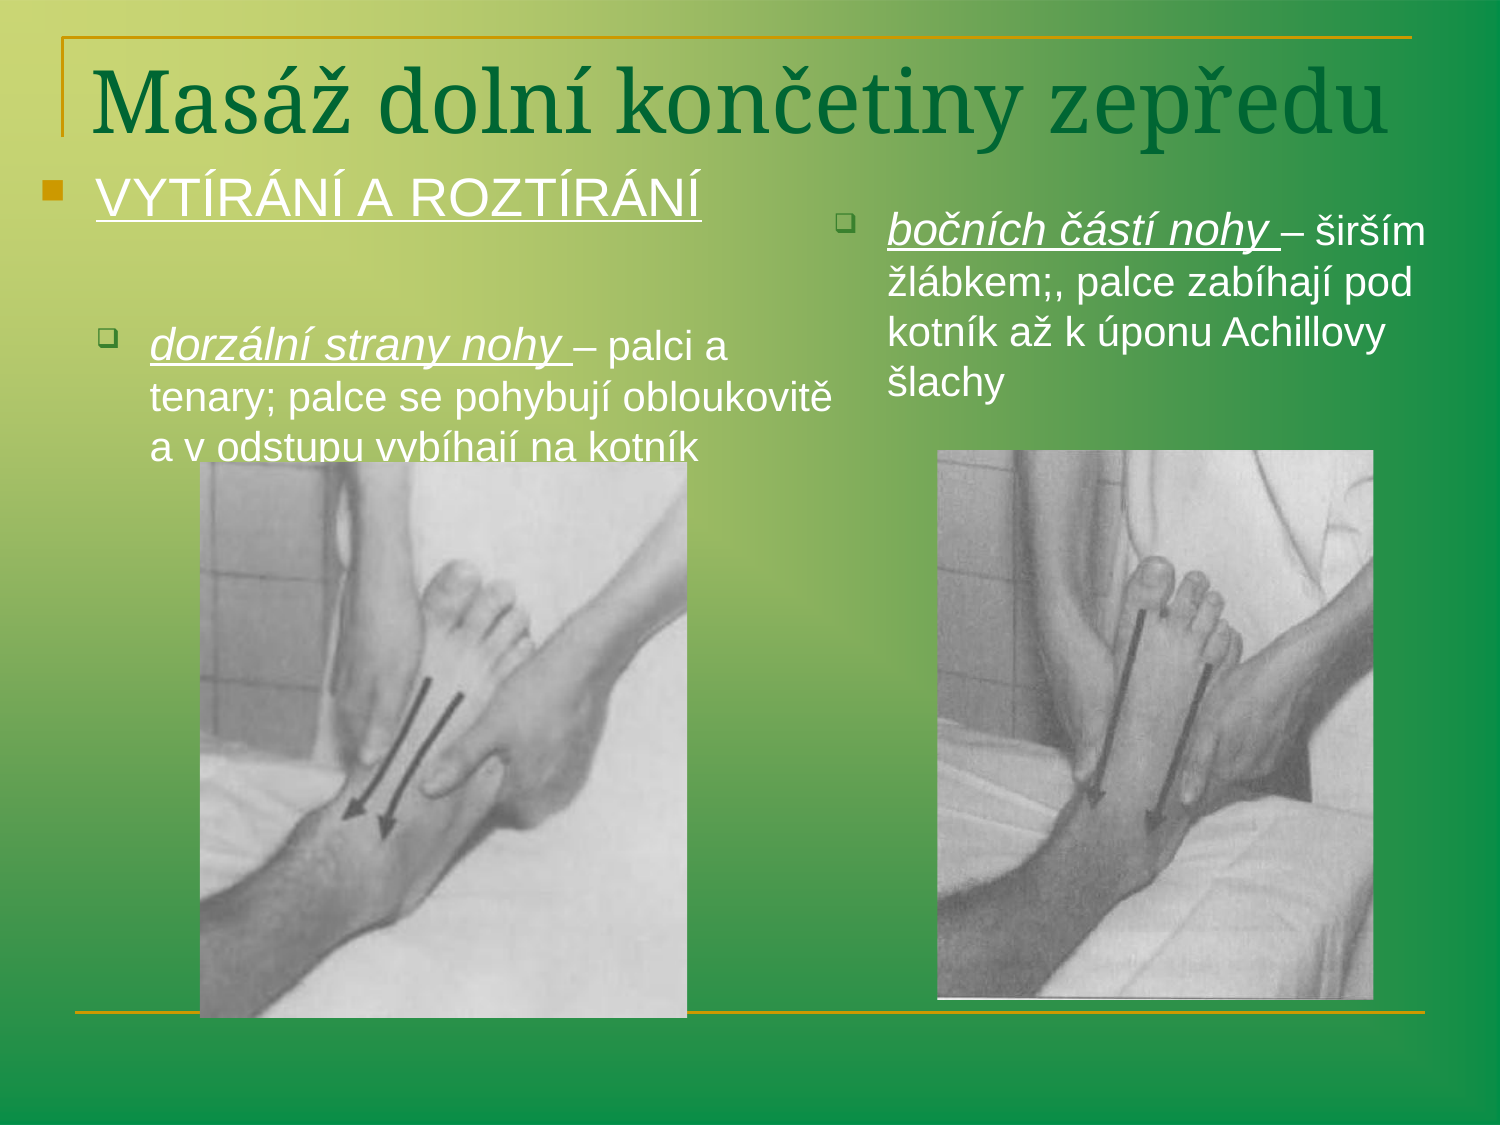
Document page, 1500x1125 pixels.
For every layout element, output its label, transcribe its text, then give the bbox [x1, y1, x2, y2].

text_box [62, 37, 1413, 138]
text_box bočních částí nohy – širším žlábkem;, palce zabíhají pod kotník až k úponu Achillovy šlachy [774, 199, 1475, 406]
text_box [0, 0, 1500, 1125]
text_box [199, 462, 688, 1018]
title Masáž dolní končetiny zepředu [87, 46, 1413, 199]
text_box VYTÍRÁNÍ A ROZTÍRÁNÍ dorzální strany nohy – palci a tenary; palce se pohybují obloukovitě a v odstupu vybíhají na kotník [37, 162, 850, 470]
text_box [937, 450, 1374, 1000]
